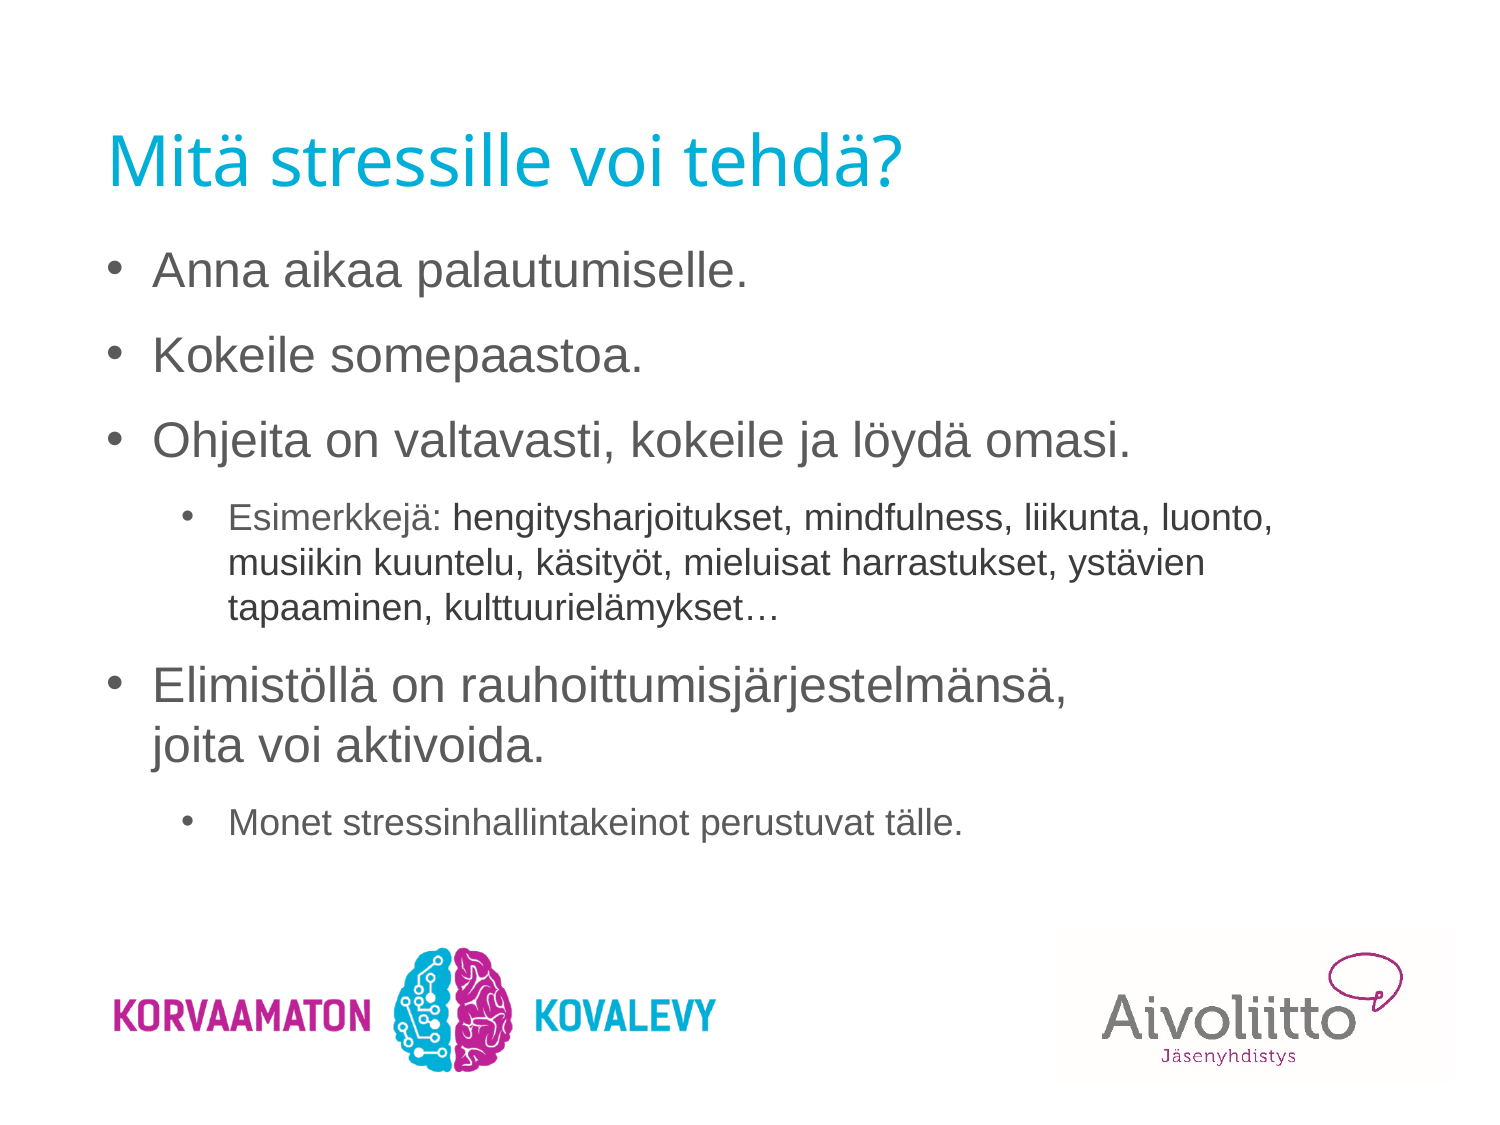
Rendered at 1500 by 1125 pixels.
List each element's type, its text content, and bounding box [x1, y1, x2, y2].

list Anna aikaa palautumiselle. Kokeile somepaastoa. Ohjeita on valtavasti, kokeile ja löydä omasi. Esimerkkejä: hengitysharjoitukset, mindfulness, liikunta, luonto, musiikin kuuntelu, käsityöt, mieluisat harrastukset, ystävien tapaaminen, kulttuurielämykset… Elimistöllä on rauhoittumisjärjestelmänsä, joita voi aktivoida. Monet stressinhallintakeinot perustuvat tälle. [100, 231, 1400, 905]
title Mitä stressille voi tehdä? [100, 90, 1400, 209]
picture [1057, 927, 1447, 1083]
picture [100, 935, 727, 1083]
